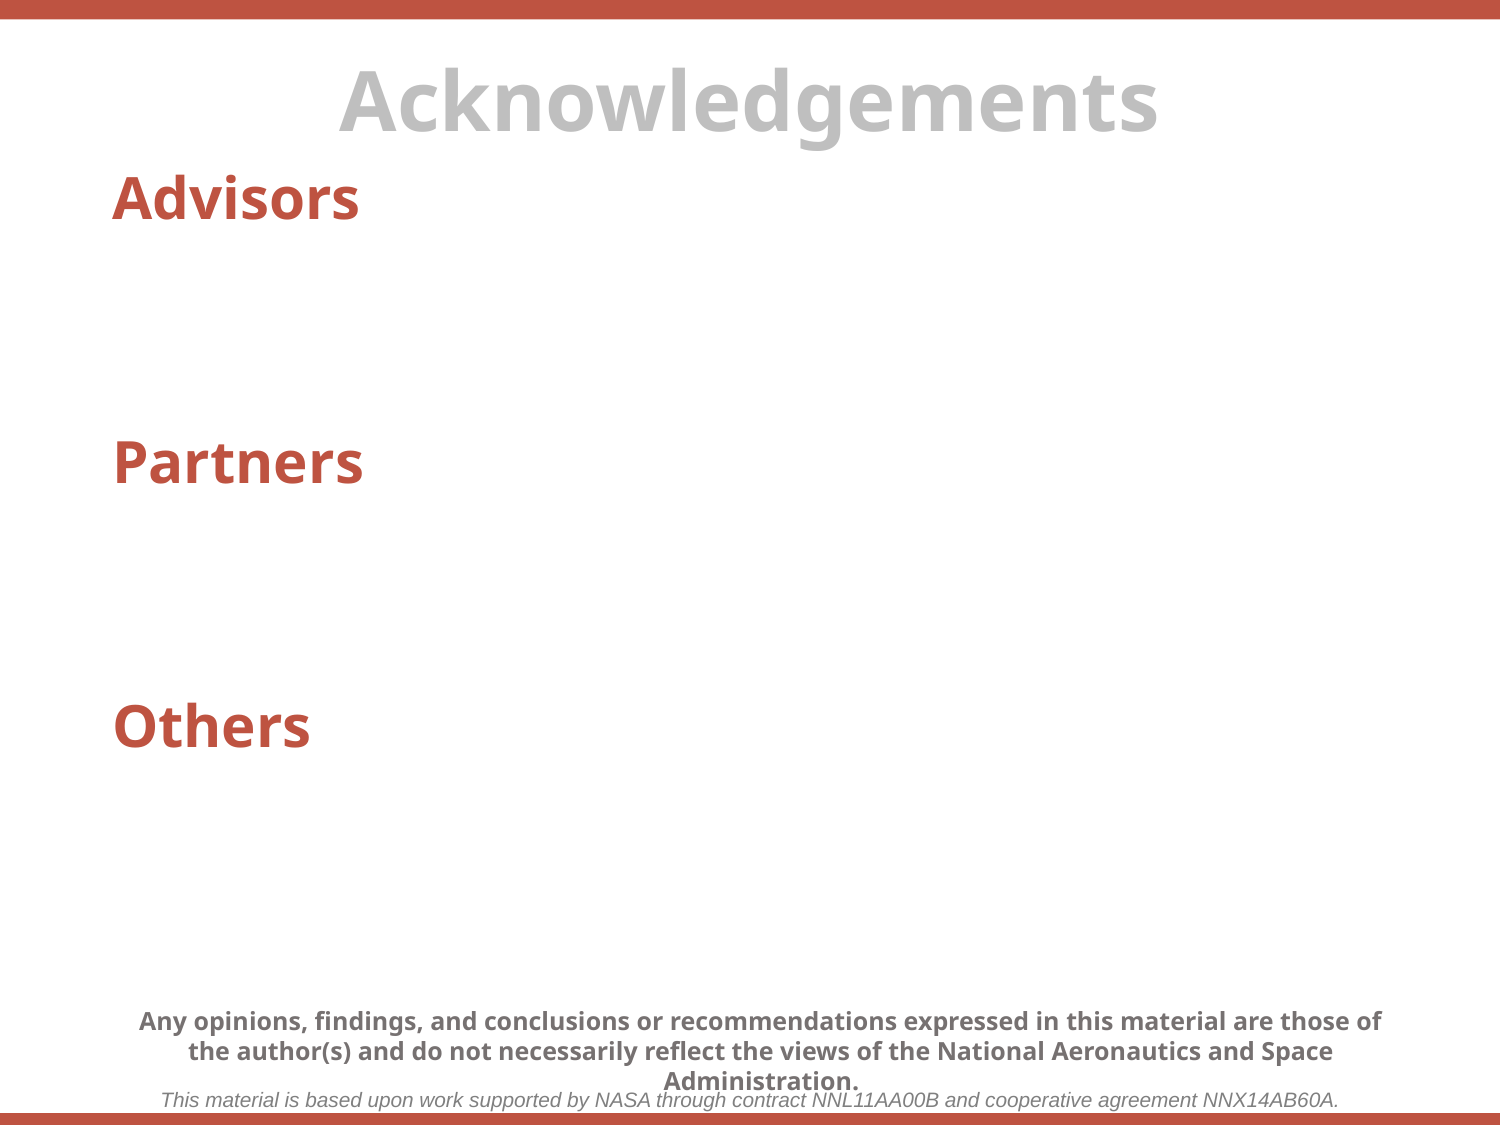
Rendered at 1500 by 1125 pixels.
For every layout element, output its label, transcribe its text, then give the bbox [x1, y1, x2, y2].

text_box Advisors [97, 154, 521, 239]
text_box Partners [97, 417, 521, 503]
text_box Others [97, 681, 521, 767]
